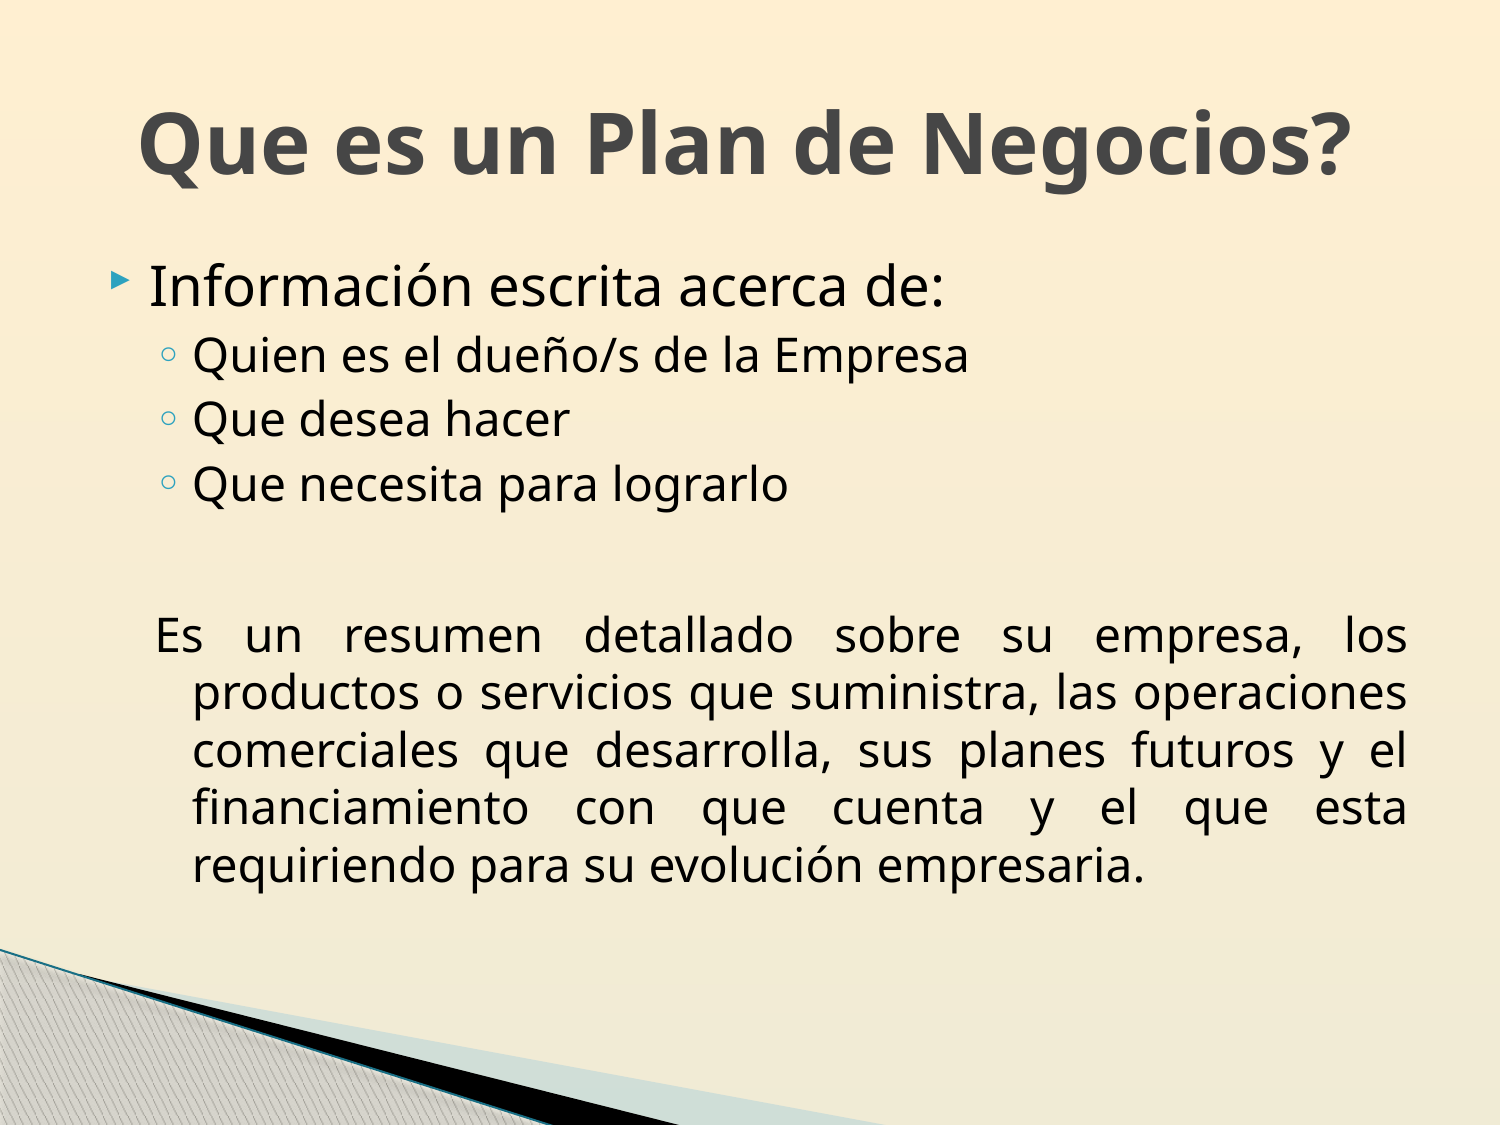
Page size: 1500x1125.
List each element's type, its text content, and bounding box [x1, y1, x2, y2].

title Que es un Plan de Negocios? [70, 46, 1421, 235]
list Información escrita acerca de: Quien es el dueño/s de la Empresa Que desea hacer Que necesita para lograrlo Es un resumen detallado sobre su empresa, los productos o servicios que suministra, las operaciones comerciales que desarrolla, sus planes futuros y el financiamiento con que cuenta y el que esta requiriendo para su evolución empresaria. [74, 242, 1426, 986]
